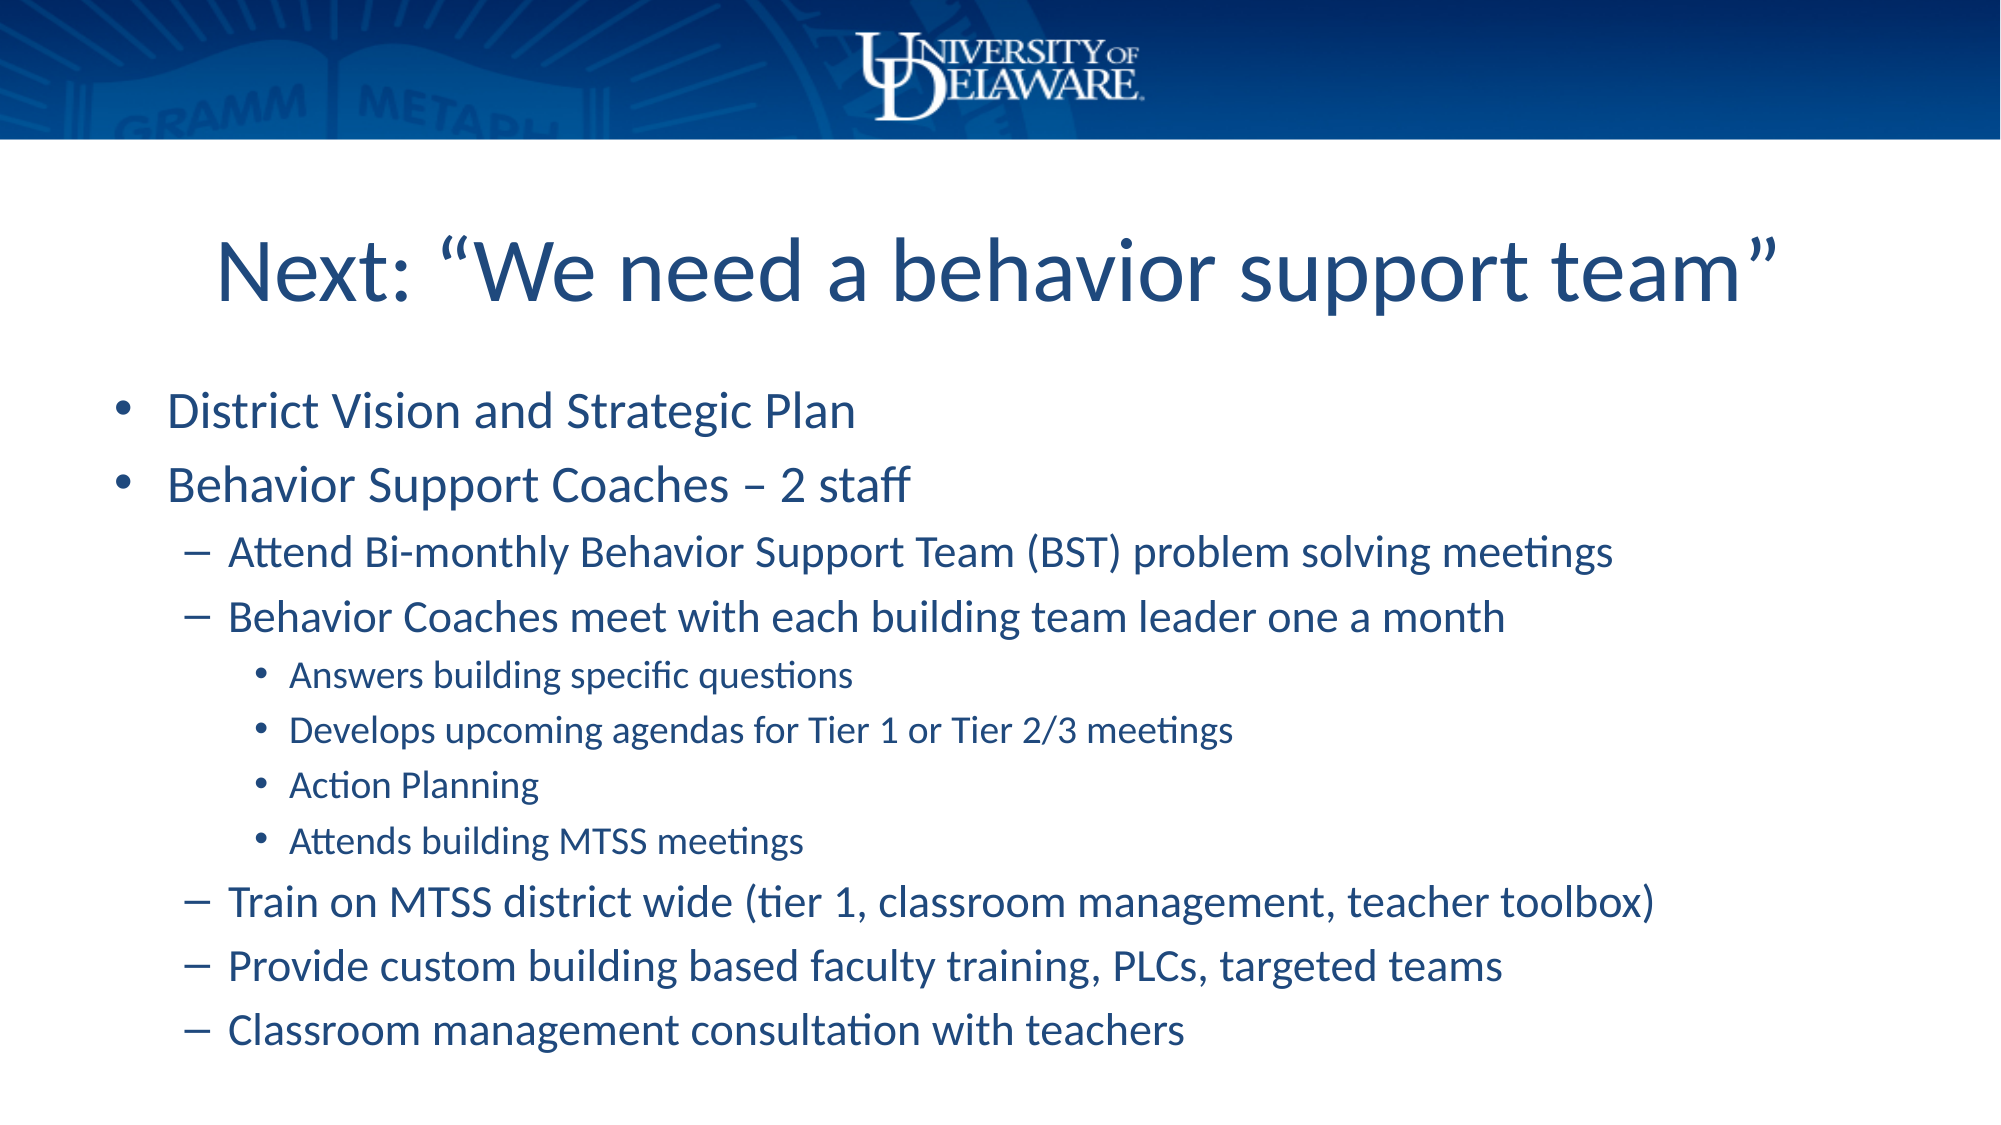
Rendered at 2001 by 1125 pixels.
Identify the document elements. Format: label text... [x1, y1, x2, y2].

picture [0, 0, 2001, 1125]
list District Vision and Strategic Plan Behavior Support Coaches – 2 staff Attend Bi-monthly Behavior Support Team (BST) problem solving meetings Behavior Coaches meet with each building team leader one a month Answers building specific questions Develops upcoming agendas for Tier 1 or Tier 2/3 meetings Action Planning Attends building MTSS meetings Train on MTSS district wide (tier 1, classroom management, teacher toolbox) Provide custom building based faculty training, PLCs, targeted teams Classroom management consultation with teachers [99, 368, 1900, 1069]
title Next: “We need a behavior support team” [99, 161, 1900, 368]
